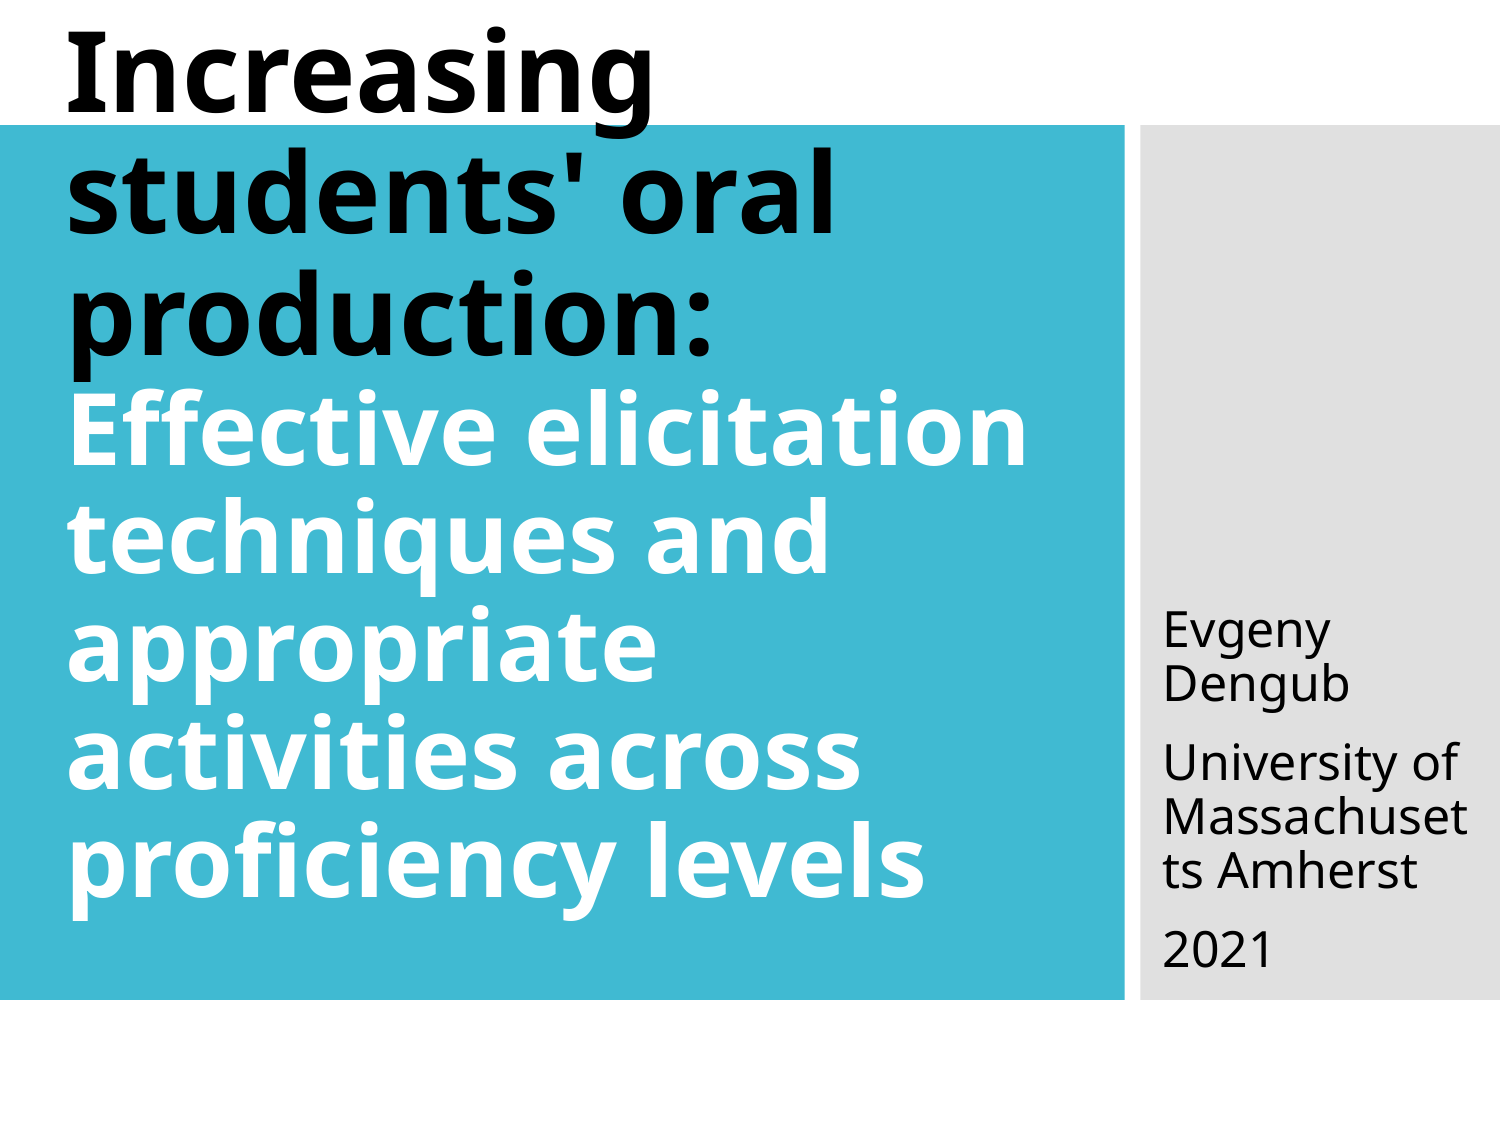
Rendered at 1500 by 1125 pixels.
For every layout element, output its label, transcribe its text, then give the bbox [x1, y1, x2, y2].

title Increasing students' oral production: Effective elicitation techniques and appropriate activities across proficiency levels [50, 773, 1100, 927]
subtitle Evgeny Dengub University of Massachusetts Amherst 2021 [1147, 597, 1486, 721]
